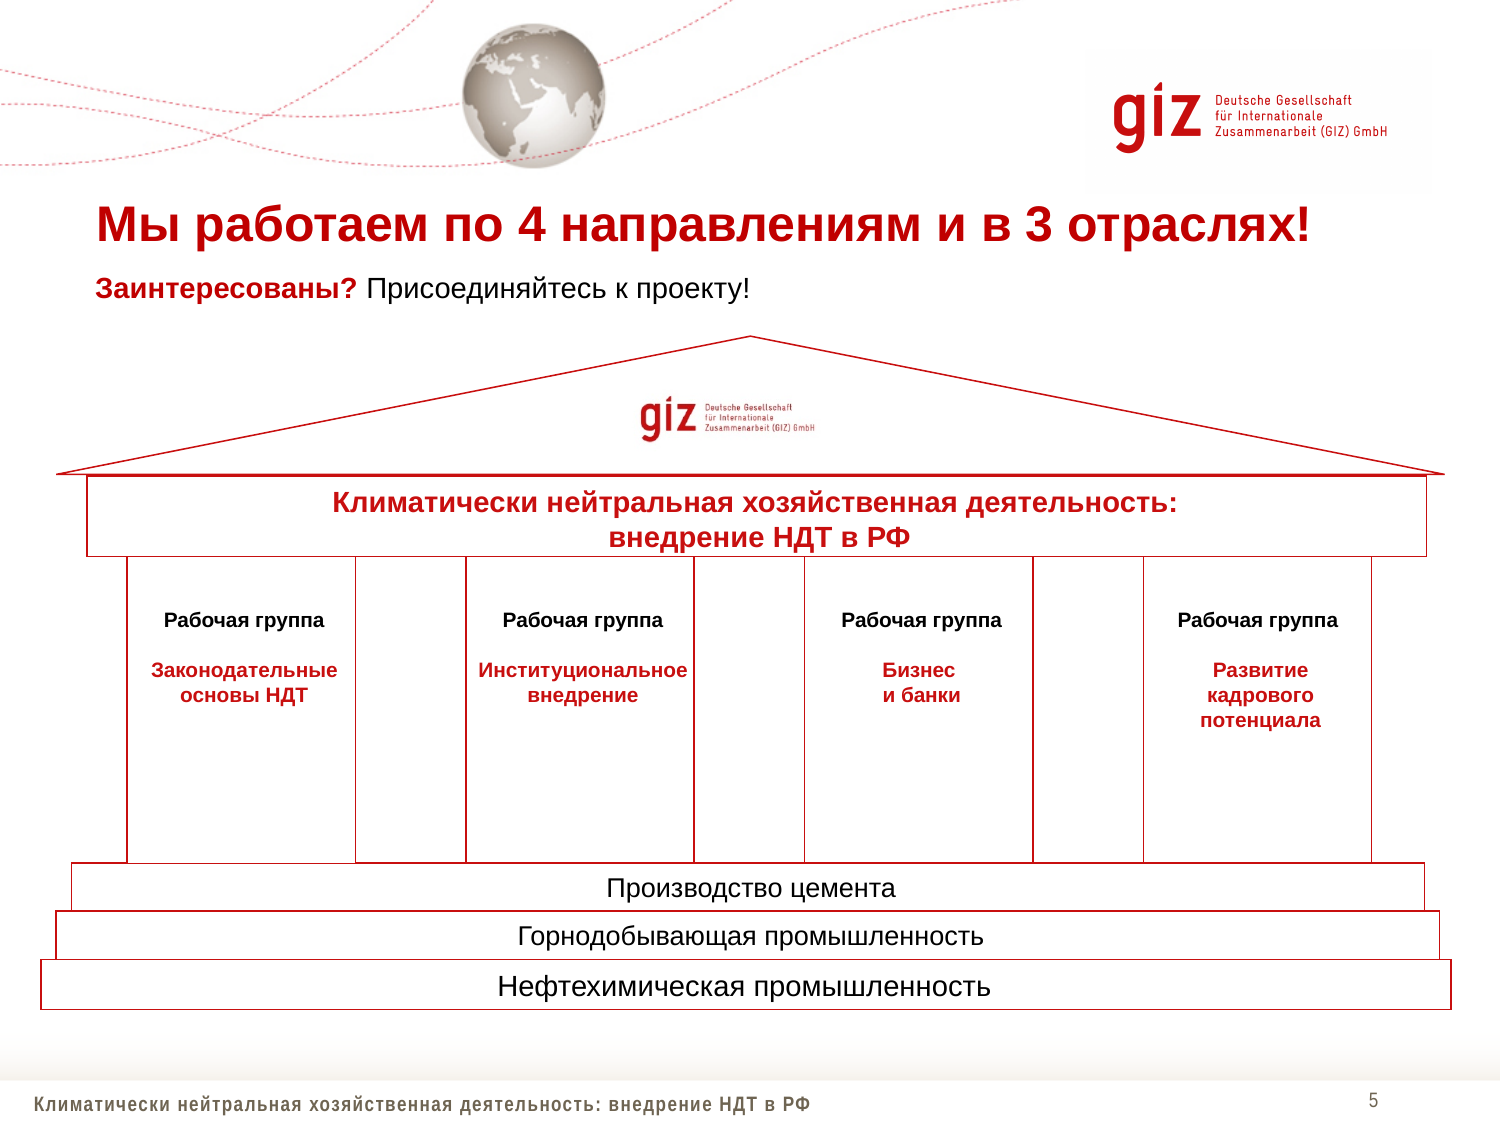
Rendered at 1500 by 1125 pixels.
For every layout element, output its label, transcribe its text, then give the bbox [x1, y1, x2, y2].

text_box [40, 335, 1452, 1010]
text_box Заинтересованы? Присоединяйтесь к проекту! [74, 256, 1486, 374]
picture [0, 959, 1500, 1081]
picture [1085, 49, 1432, 194]
footer Климатически нейтральная хозяйственная деятельность: внедрение НДТ в РФ [1, 1082, 844, 1125]
title Мы работаем по 4 направлениям и в 3 отраслях! [81, 183, 1358, 254]
picture [0, 0, 1063, 192]
